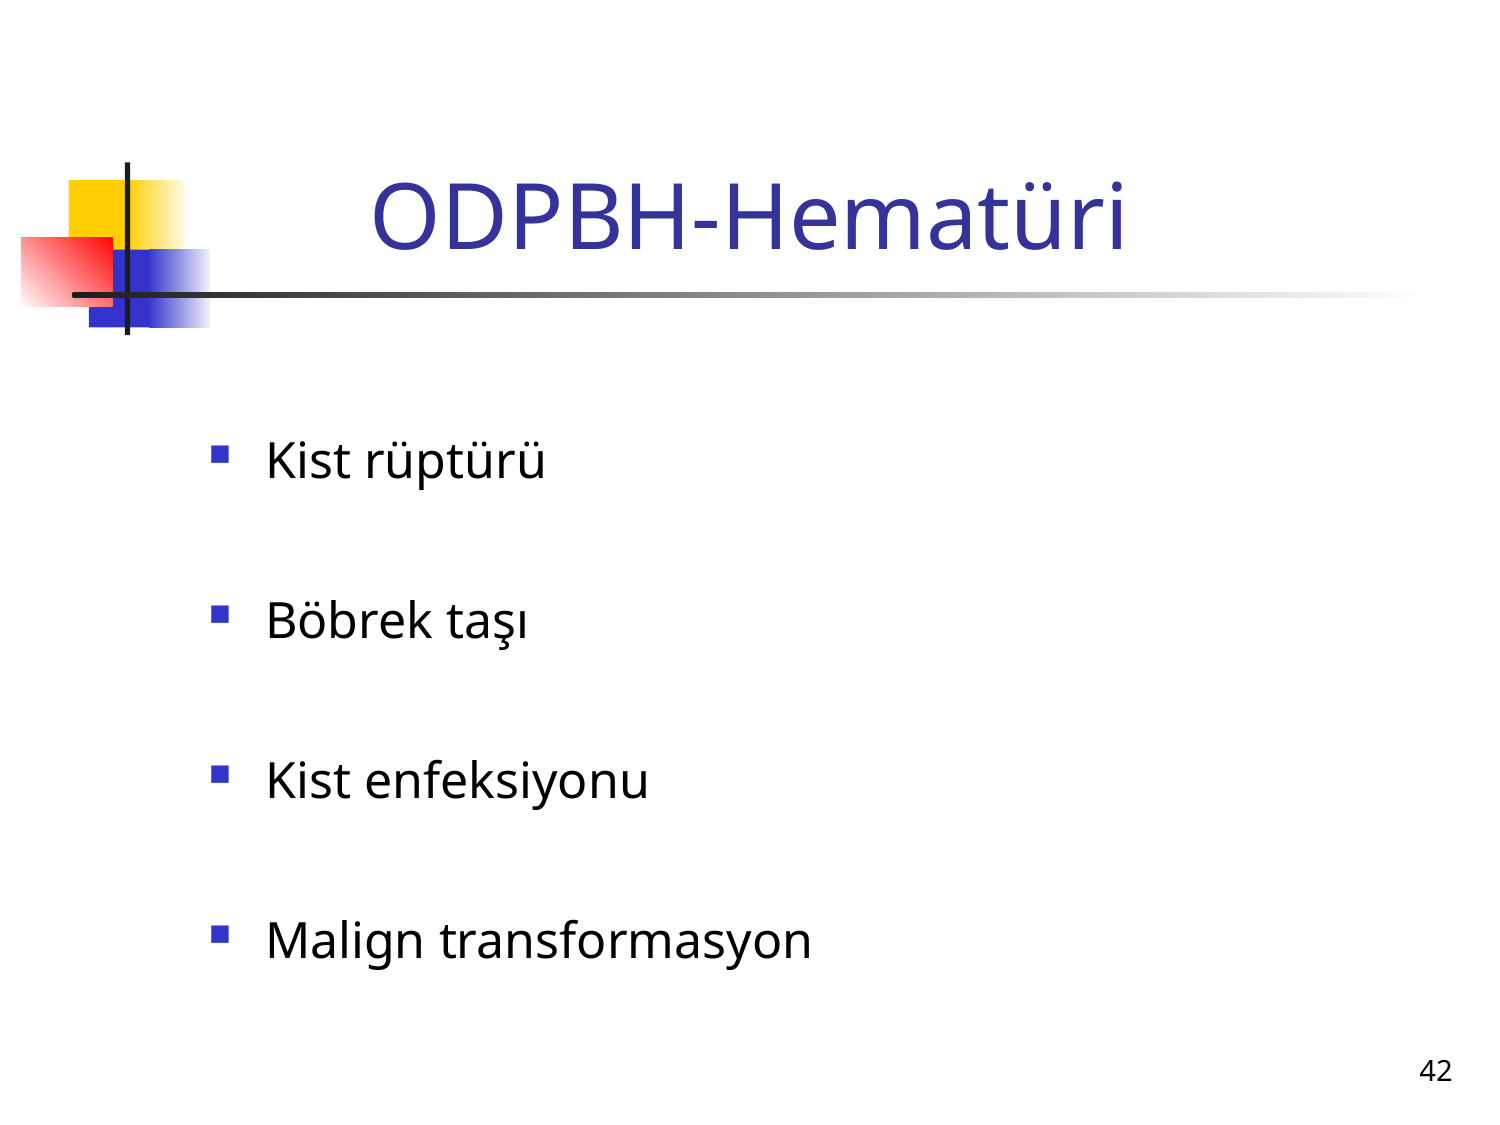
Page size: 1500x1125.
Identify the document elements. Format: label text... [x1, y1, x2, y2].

slide_number 42 [1154, 1023, 1468, 1100]
list Kist rüptürü Böbrek taşı Kist enfeksiyonu Malign transformasyon [193, 330, 1470, 1007]
title ODPBH-Hematüri [188, 34, 1468, 276]
